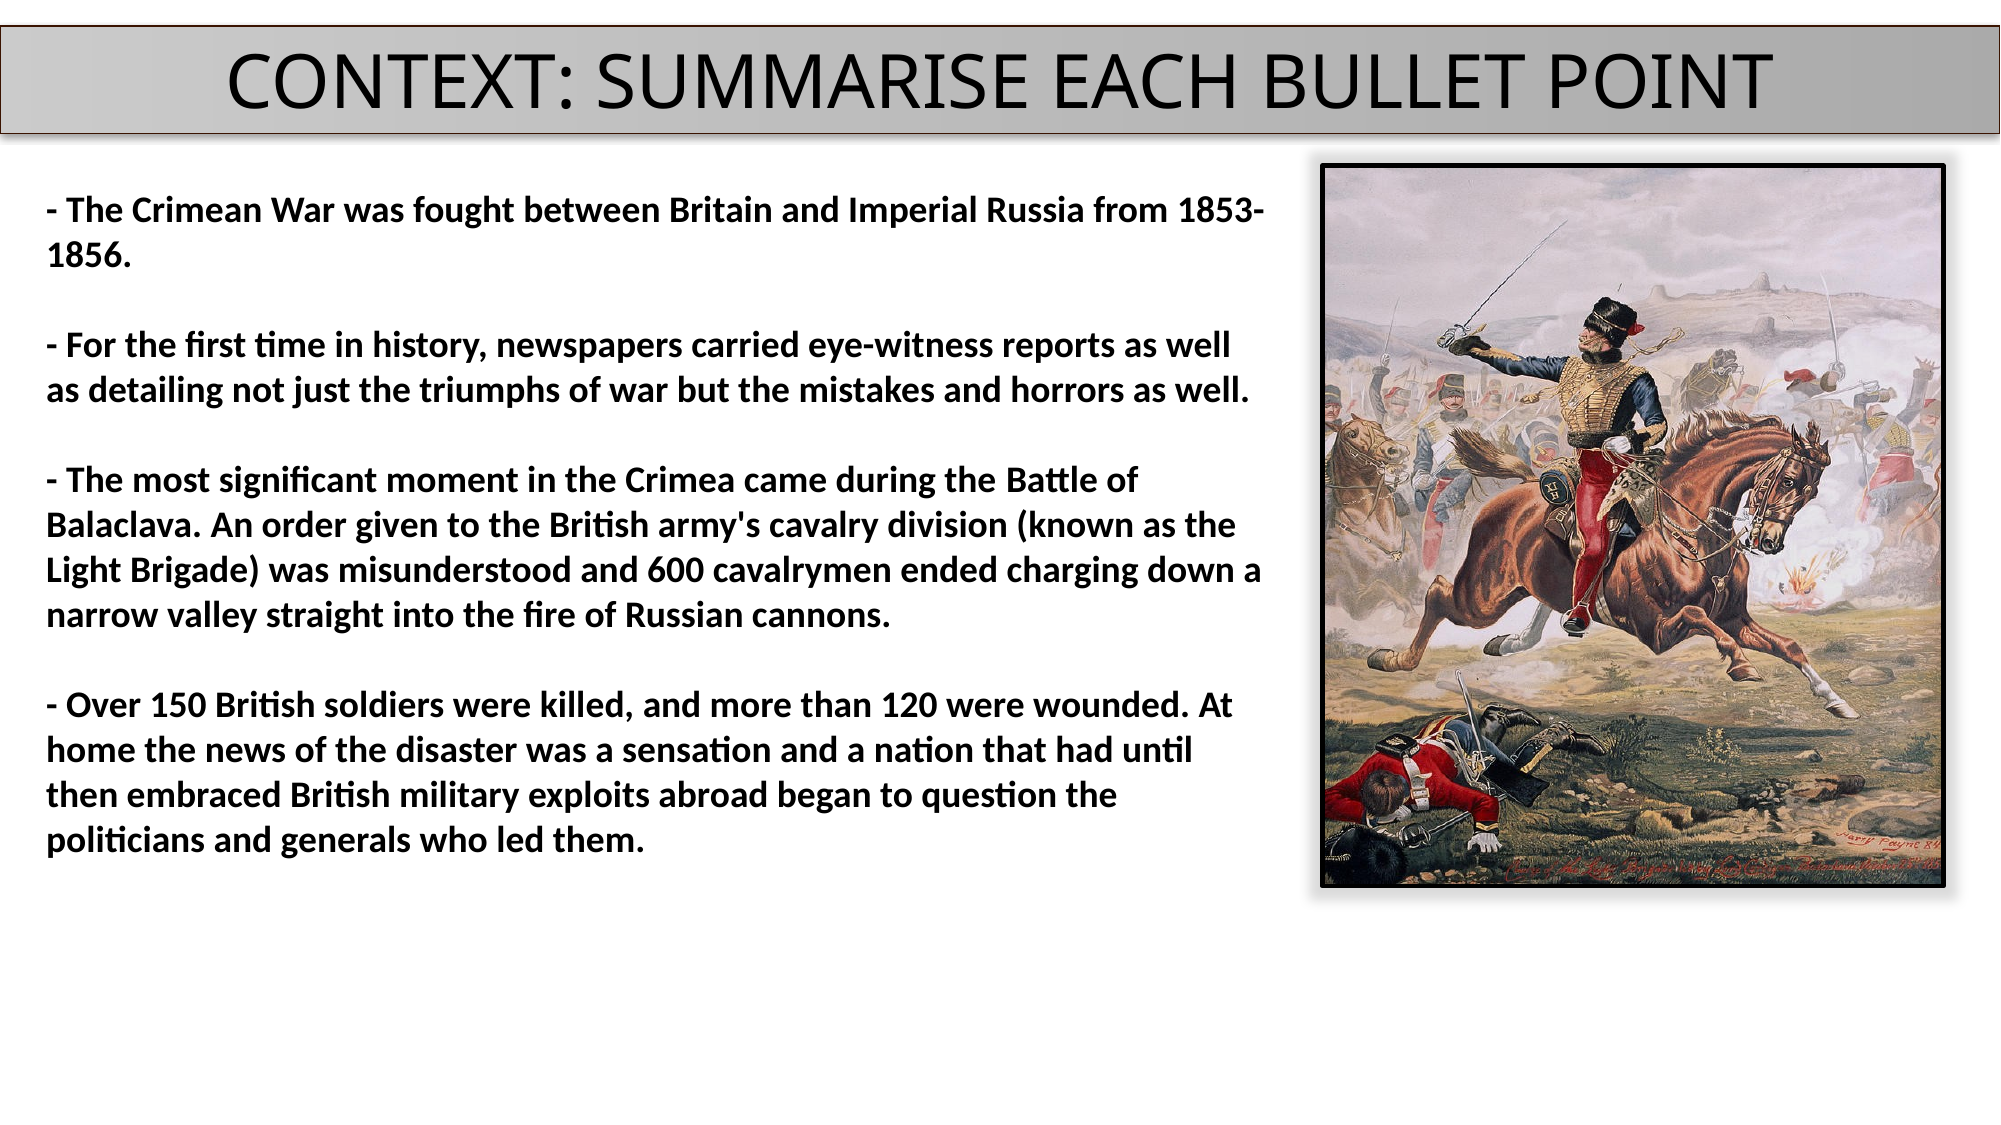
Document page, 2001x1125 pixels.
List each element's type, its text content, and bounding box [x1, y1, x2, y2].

text_box CONTEXT: SUMMARISE EACH BULLET POINT [0, 26, 2000, 134]
picture [1324, 167, 1941, 884]
text_box - The Crimean War was fought between Britain and Imperial Russia from 1853-1856. - For the first time in history, newspapers carried eye-witness reports as well as detailing not just the triumphs of war but the mistakes and horrors as well. - The most significant moment in the Crimea came during the Battle of Balaclava. An order given to the British army's cavalry division (known as the Light Brigade) was misunderstood and 600 cavalrymen ended charging down a narrow valley straight into the fire of Russian cannons. - Over 150 British soldiers were killed, and more than 120 were wounded. At home the news of the disaster was a sensation and a nation that had until then embraced British military exploits abroad began to question the politicians and generals who led them. [31, 177, 1284, 868]
